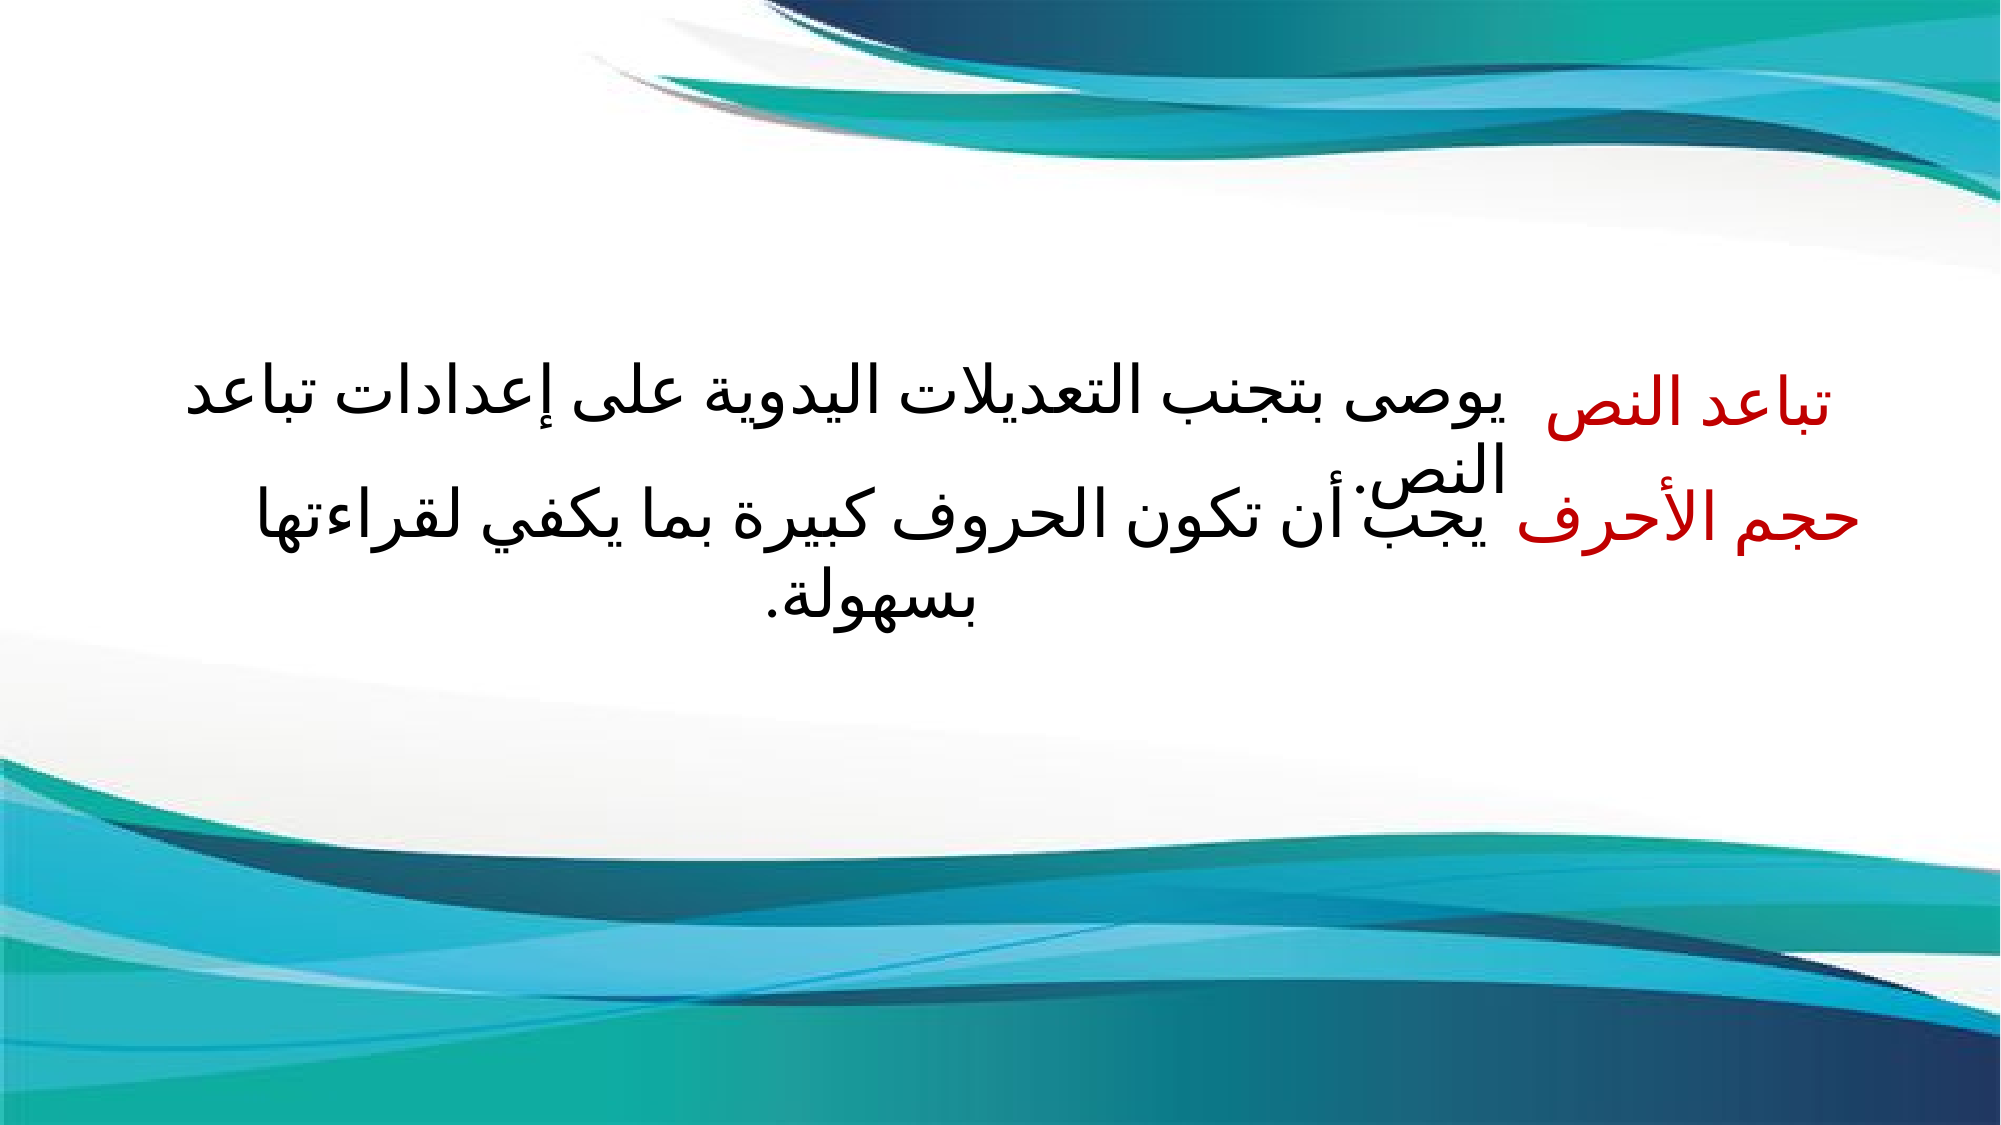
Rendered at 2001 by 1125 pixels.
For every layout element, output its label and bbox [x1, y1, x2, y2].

picture [0, 0, 2001, 1125]
text_box [56, 339, 1944, 563]
